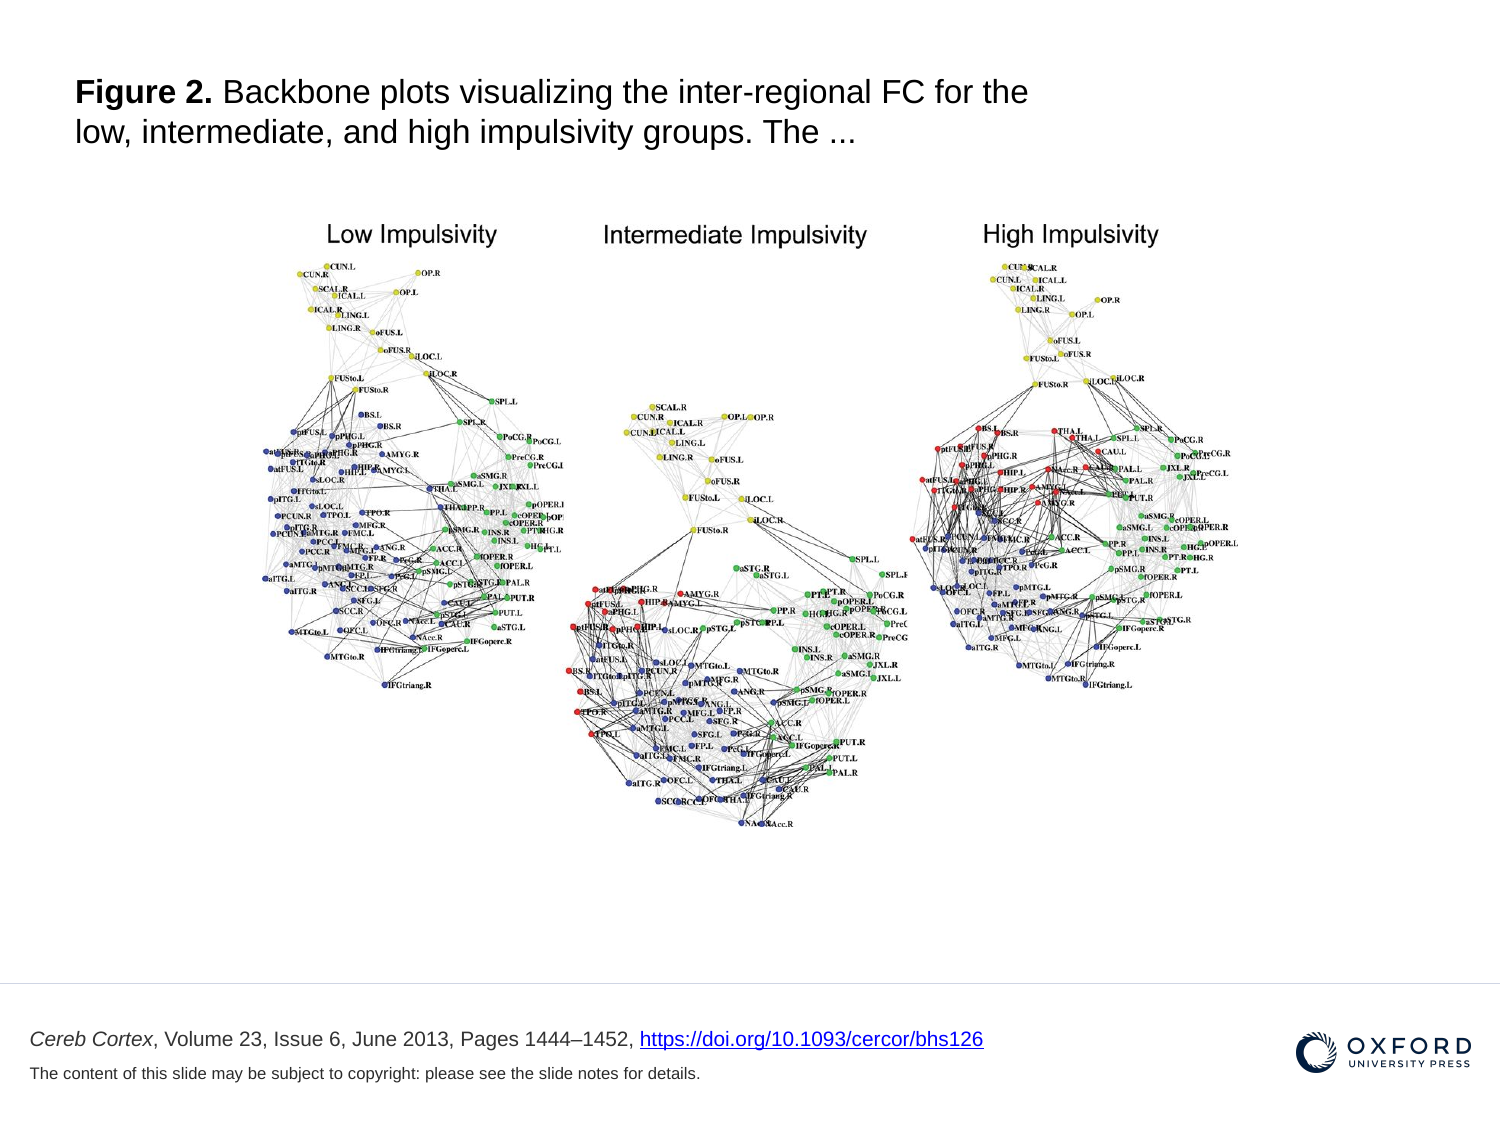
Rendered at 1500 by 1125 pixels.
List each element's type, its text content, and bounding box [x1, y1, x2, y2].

picture [1296, 1032, 1471, 1073]
title Figure 2. Backbone plots visualizing the inter-regional FC for the low, intermediate, and high impulsivity groups. The ... [75, 69, 1078, 171]
footer Cereb Cortex, Volume 23, Issue 6, June 2013, Pages 1444–1452, https://doi.org/10.1093/cercor/bhs126 The content of this slide may be subject to copyright: please see the slide notes for details. [0, 983, 1260, 1125]
picture [262, 224, 1238, 827]
